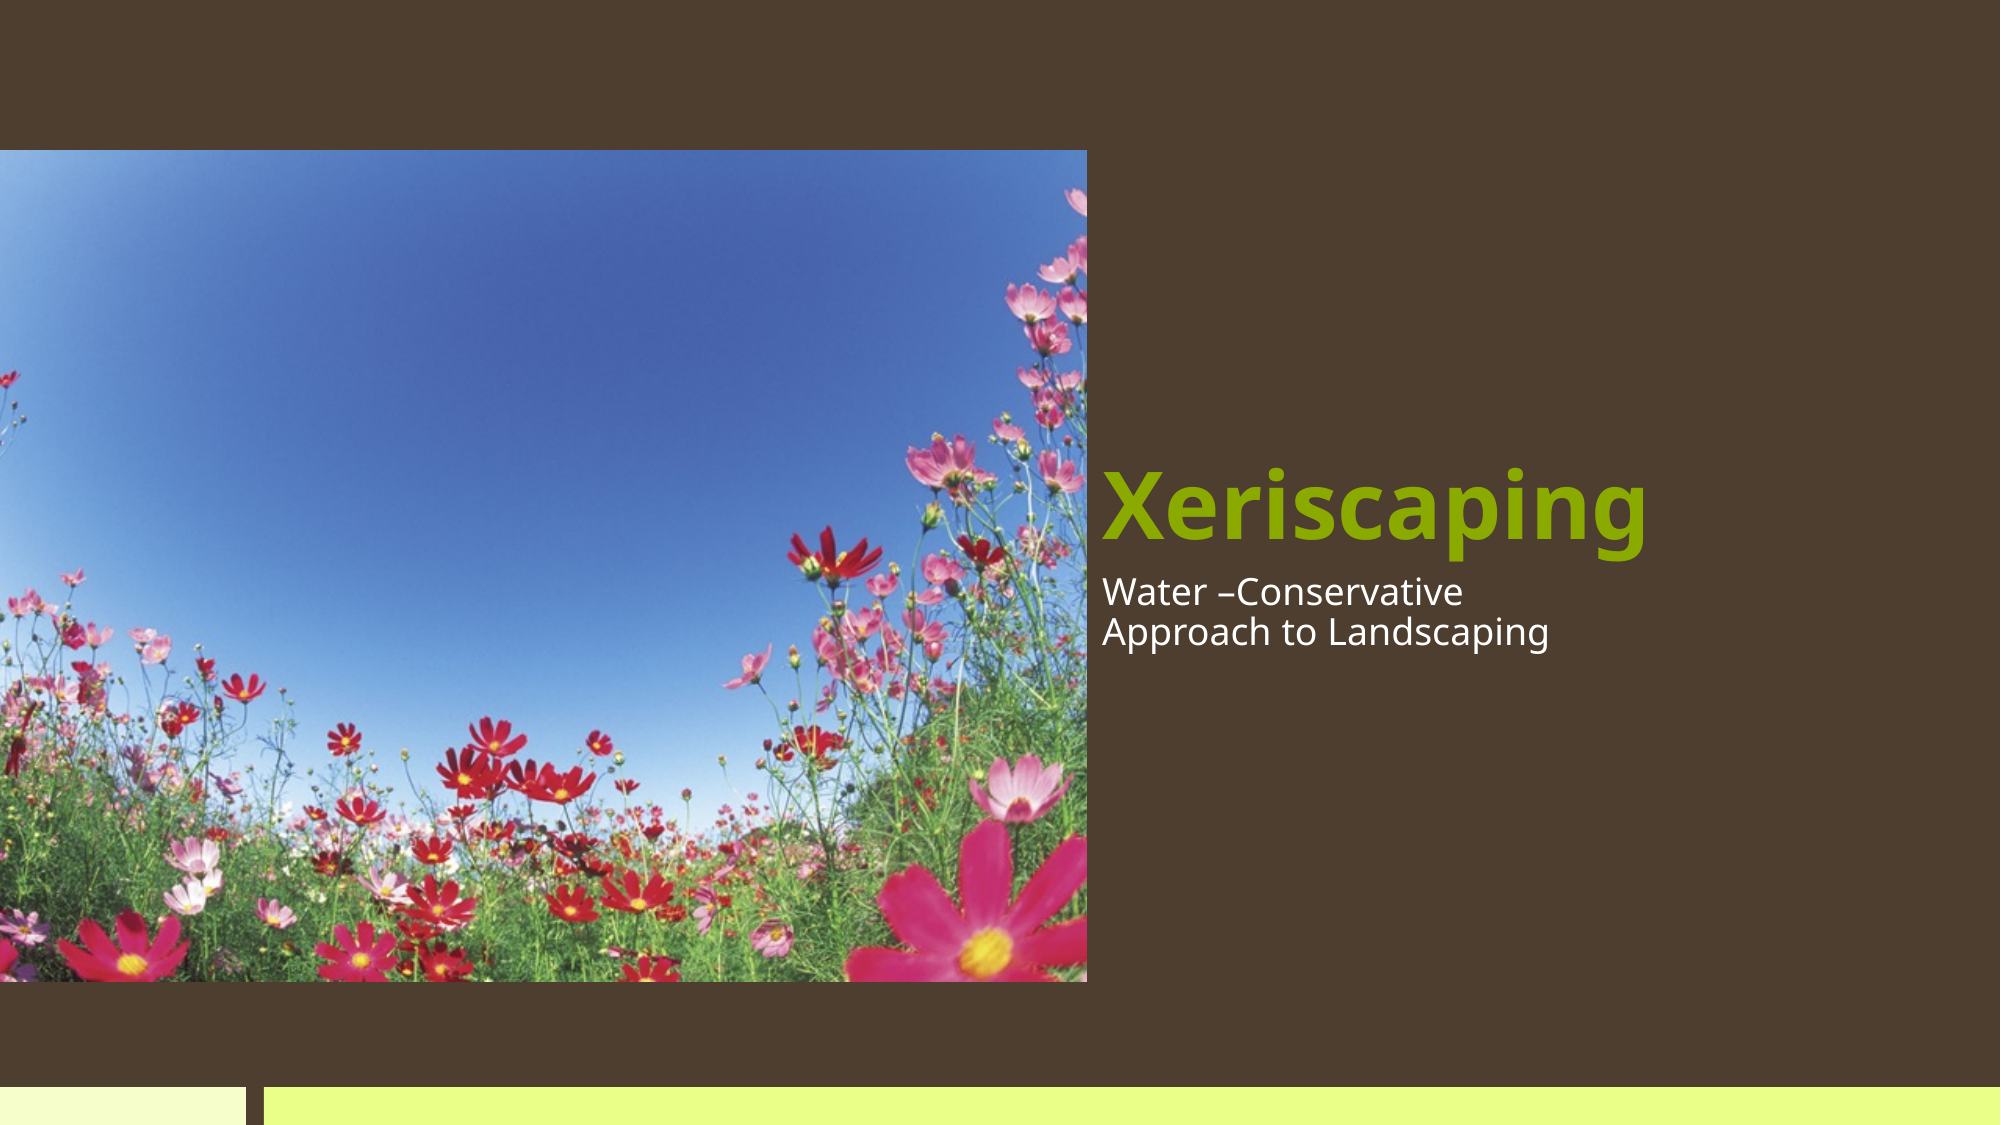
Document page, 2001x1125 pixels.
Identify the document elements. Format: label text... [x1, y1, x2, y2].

picture [0, 150, 1088, 982]
title Xeriscaping [1088, 150, 1769, 565]
list Water –Conservative Approach to Landscaping [1088, 565, 1769, 982]
